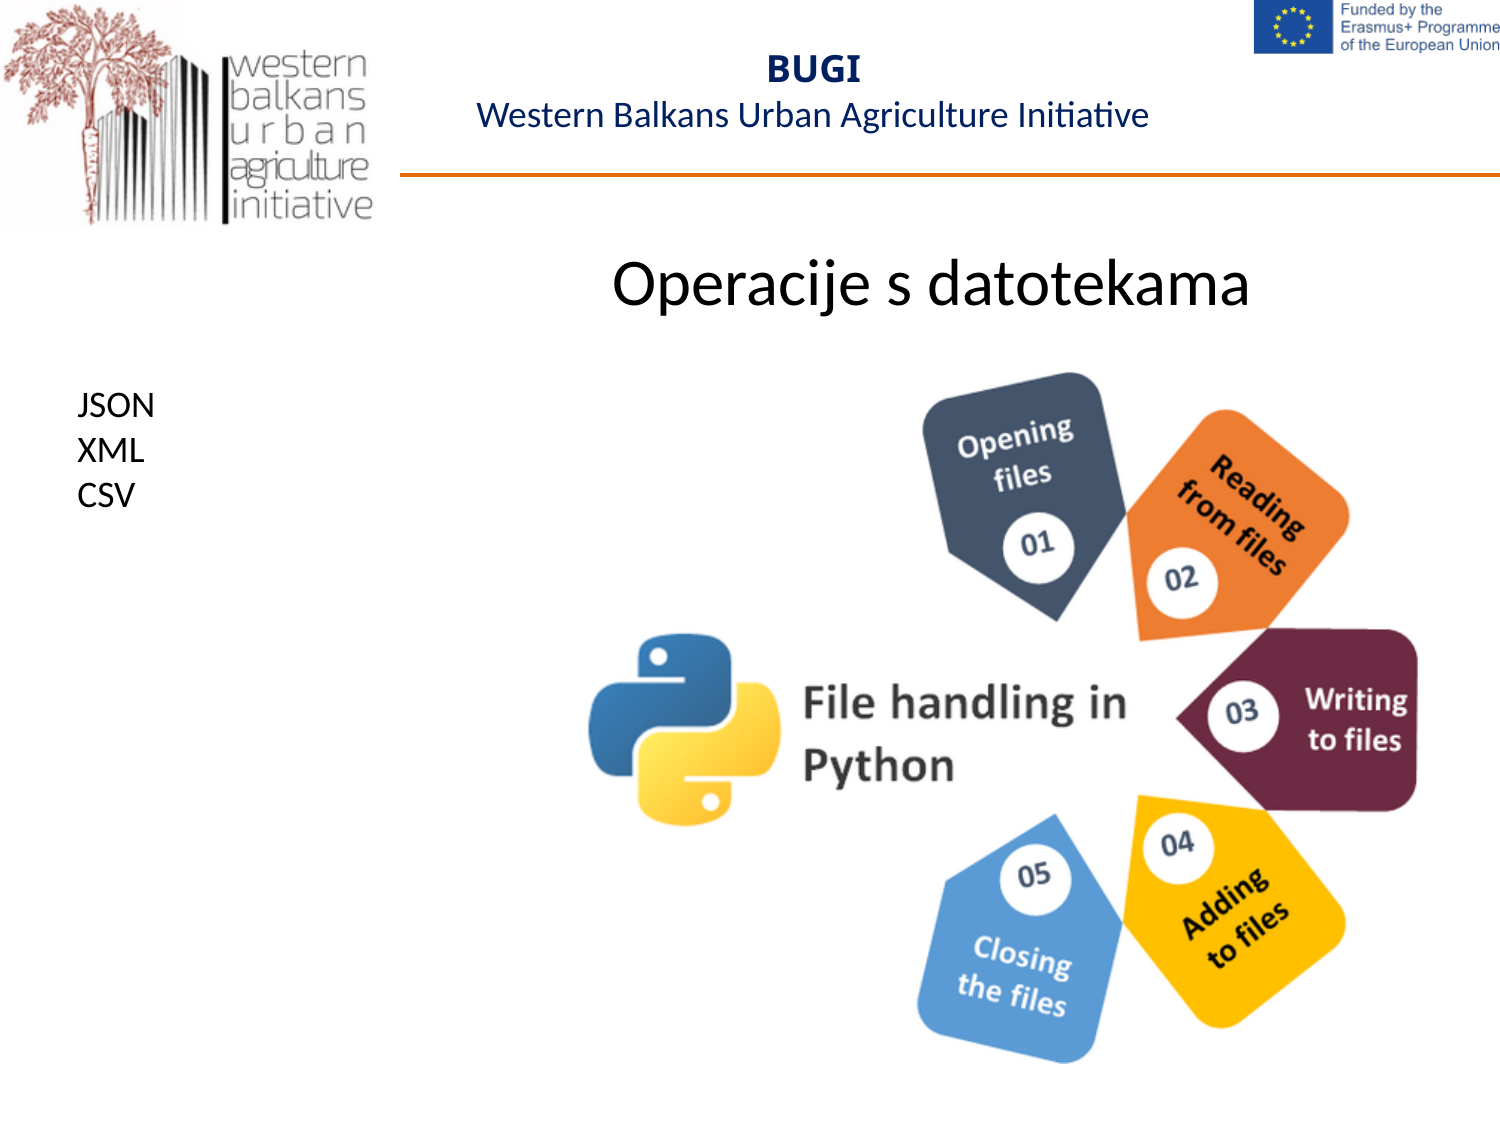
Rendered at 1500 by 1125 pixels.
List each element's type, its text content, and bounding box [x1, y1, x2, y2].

picture [1253, 0, 1500, 55]
title Operacije s datotekama [429, 185, 1436, 373]
text_box JSON XML CSV [62, 372, 463, 523]
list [535, 372, 1437, 1064]
picture [0, 0, 378, 227]
